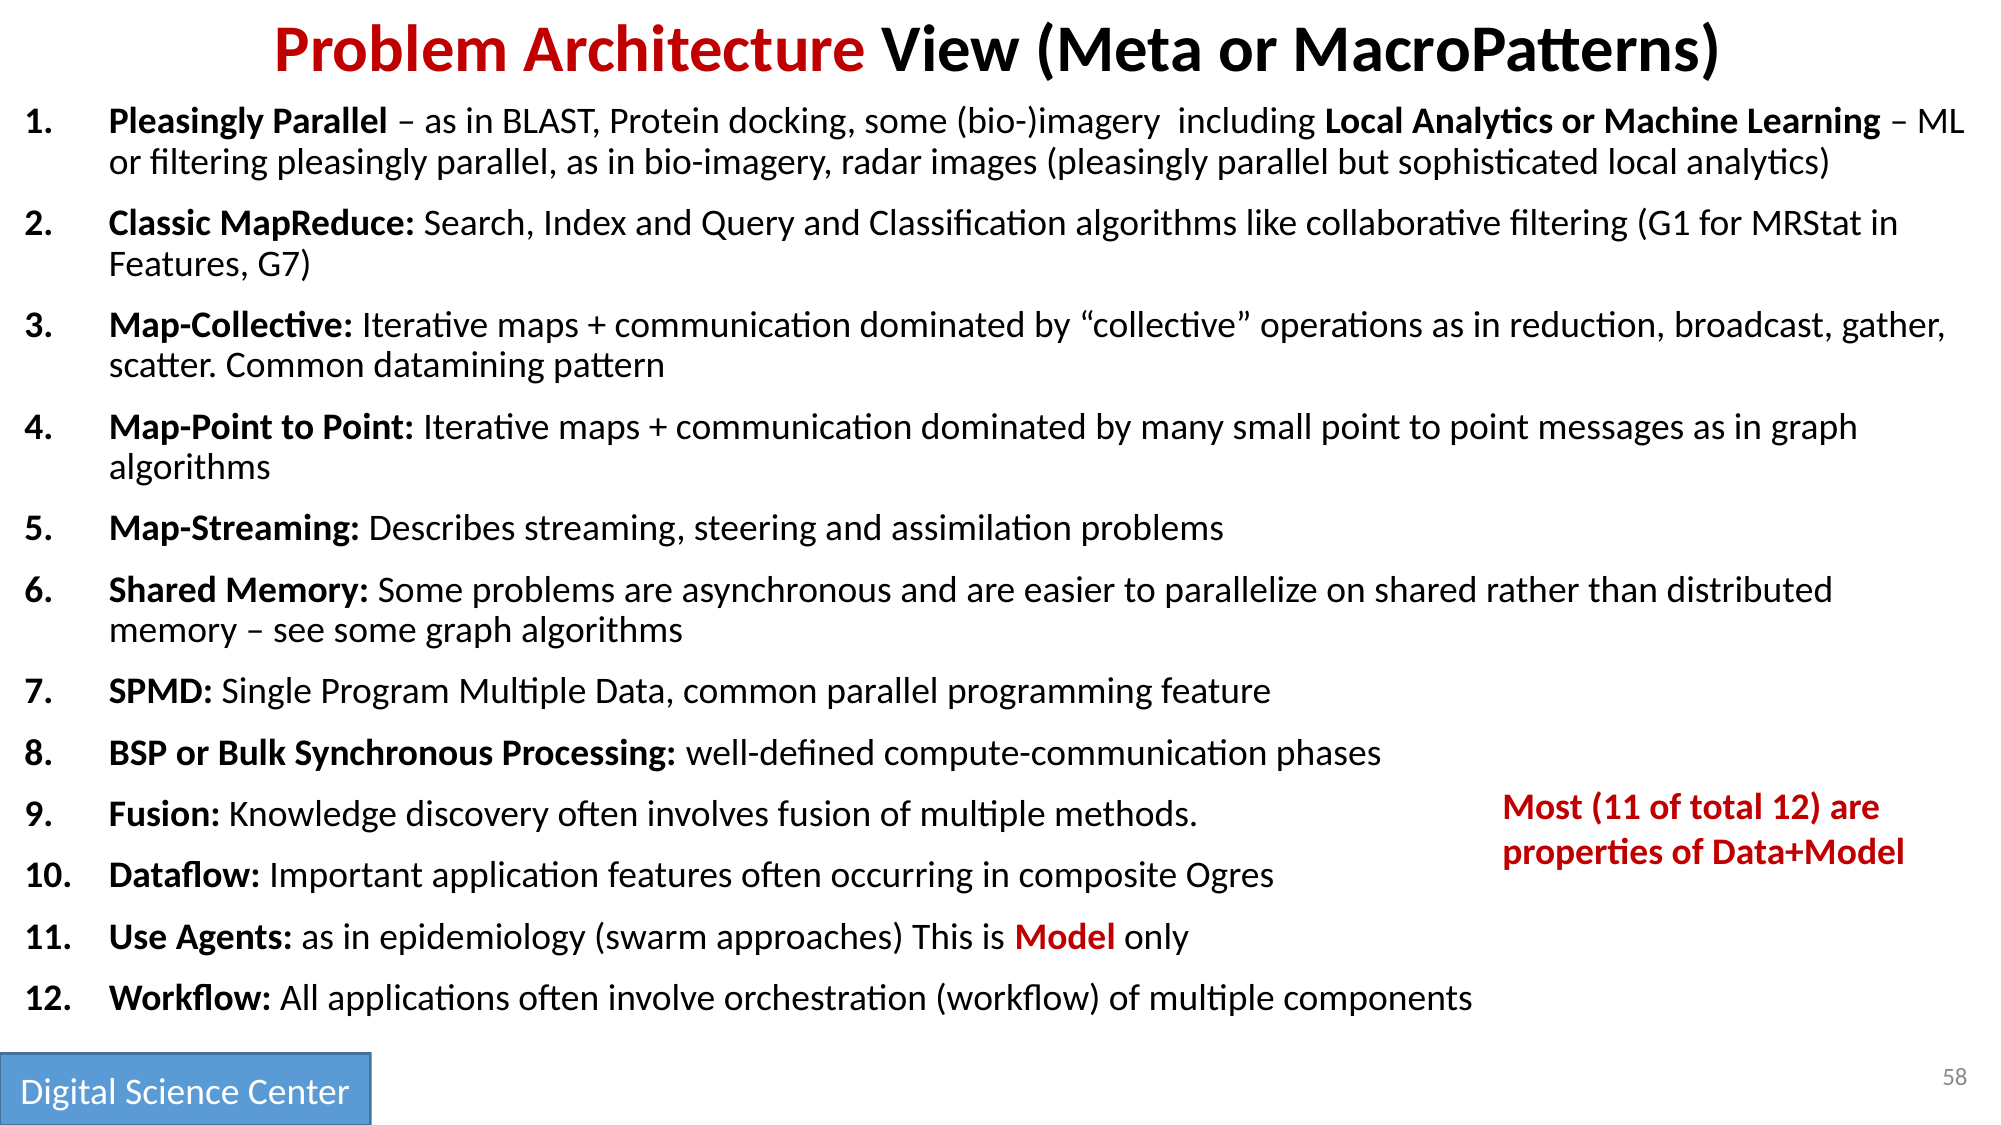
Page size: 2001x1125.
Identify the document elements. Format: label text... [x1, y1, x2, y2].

list Pleasingly Parallel – as in BLAST, Protein docking, some (bio-)imagery including Local Analytics or Machine Learning – ML or filtering pleasingly parallel, as in bio-imagery, radar images (pleasingly parallel but sophisticated local analytics) Classic MapReduce: Search, Index and Query and Classification algorithms like collaborative filtering (G1 for MRStat in Features, G7) Map-Collective: Iterative maps + communication dominated by “collective” operations as in reduction, broadcast, gather, scatter. Common datamining pattern Map-Point to Point: Iterative maps + communication dominated by many small point to point messages as in graph algorithms Map-Streaming: Describes streaming, steering and assimilation problems Shared Memory: Some problems are asynchronous and are easier to parallelize on shared rather than distributed memory – see some graph algorithms SPMD: Single Program Multiple Data, common parallel programming feature BSP or Bulk Synchronous Processing: well-defined compute-communication phases Fusion: Knowledge discovery often involves fusion of multiple methods. Dataflow: Important application features often occurring in composite Ogres Use Agents: as in epidemiology (swarm approaches) This is Model only Workflow: All applications often involve orchestration (workflow) of multiple components [0, 100, 1984, 943]
slide_number 58 [1803, 1045, 1983, 1105]
text_box Most (11 of total 12) are properties of Data+Model [1487, 774, 2000, 880]
title Problem Architecture View (Meta or MacroPatterns) [0, 0, 1997, 100]
